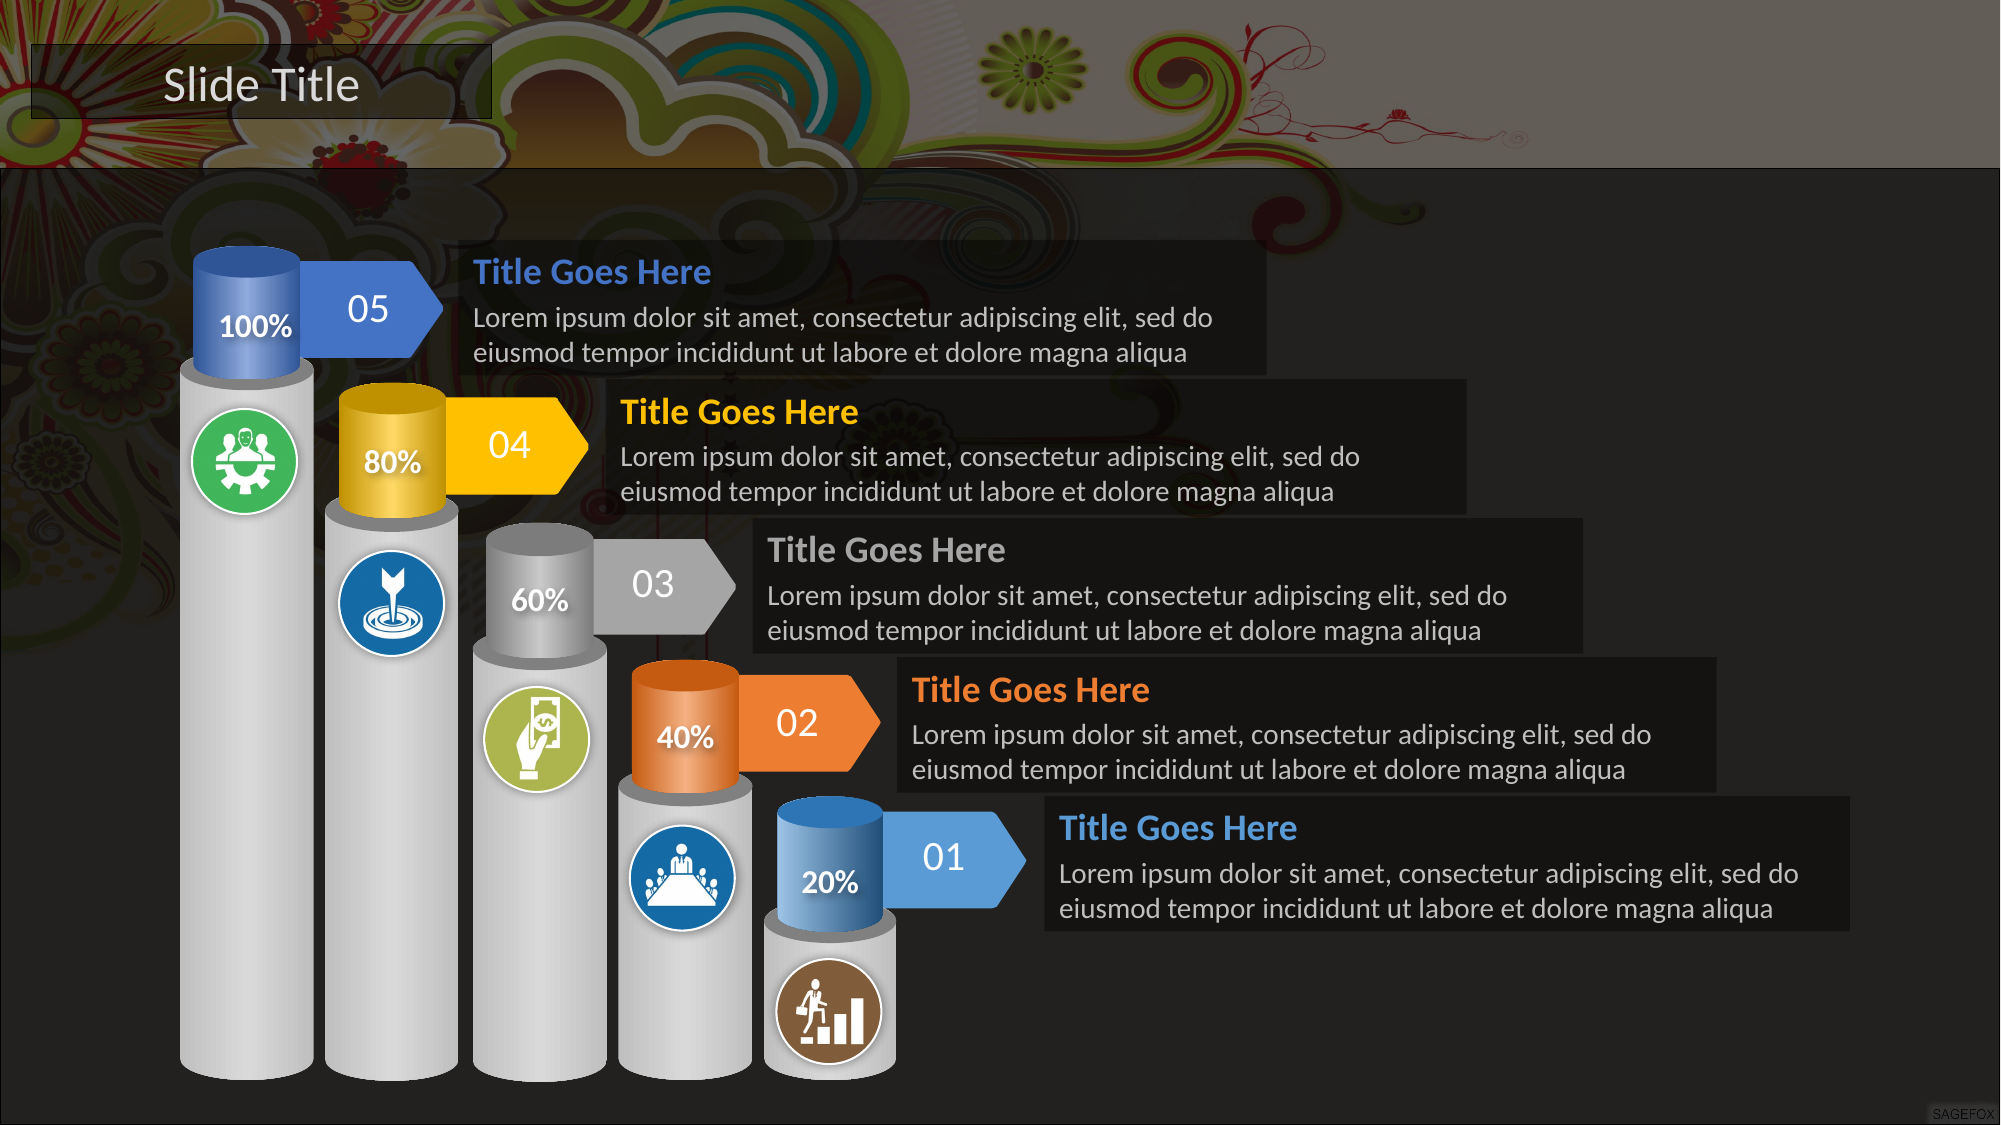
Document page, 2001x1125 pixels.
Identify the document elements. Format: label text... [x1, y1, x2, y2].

text_box [447, 397, 589, 495]
text_box 04 [473, 409, 546, 475]
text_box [472, 627, 607, 1082]
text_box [764, 899, 897, 1080]
text_box Title Goes Here Lorem ipsum dolor sit amet, consectetur adipiscing elit, sed do eiusmod tempor incididunt ut labore et dolore magna aliqua [752, 518, 1584, 654]
text_box 01 [908, 821, 981, 887]
text_box Title Goes Here Lorem ipsum dolor sit amet, consectetur adipiscing elit, sed do eiusmod tempor incididunt ut labore et dolore magna aliqua [897, 657, 1717, 793]
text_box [486, 522, 594, 659]
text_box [193, 245, 301, 380]
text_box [631, 659, 740, 794]
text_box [618, 765, 753, 1080]
text_box [740, 674, 881, 772]
picture [0, 0, 2001, 1100]
text_box Title Goes Here Lorem ipsum dolor sit amet, consectetur adipiscing elit, sed do eiusmod tempor incididunt ut labore et dolore magna aliqua [1044, 795, 1850, 932]
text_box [777, 796, 884, 932]
text_box [884, 811, 1027, 909]
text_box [180, 349, 314, 1080]
text_box Slide Title [31, 44, 492, 119]
text_box [594, 539, 736, 635]
text_box Title Goes Here Lorem ipsum dolor sit amet, consectetur adipiscing elit, sed do eiusmod tempor incididunt ut labore et dolore magna aliqua [605, 379, 1467, 515]
text_box 05 [332, 273, 406, 339]
text_box [301, 261, 443, 358]
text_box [325, 489, 459, 1081]
text_box 03 [617, 548, 690, 614]
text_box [339, 382, 447, 519]
text_box [0, 168, 2000, 1125]
text_box Title Goes Here Lorem ipsum dolor sit amet, consectetur adipiscing elit, sed do eiusmod tempor incididunt ut labore et dolore magna aliqua [458, 239, 1267, 376]
text_box 02 [761, 686, 834, 752]
